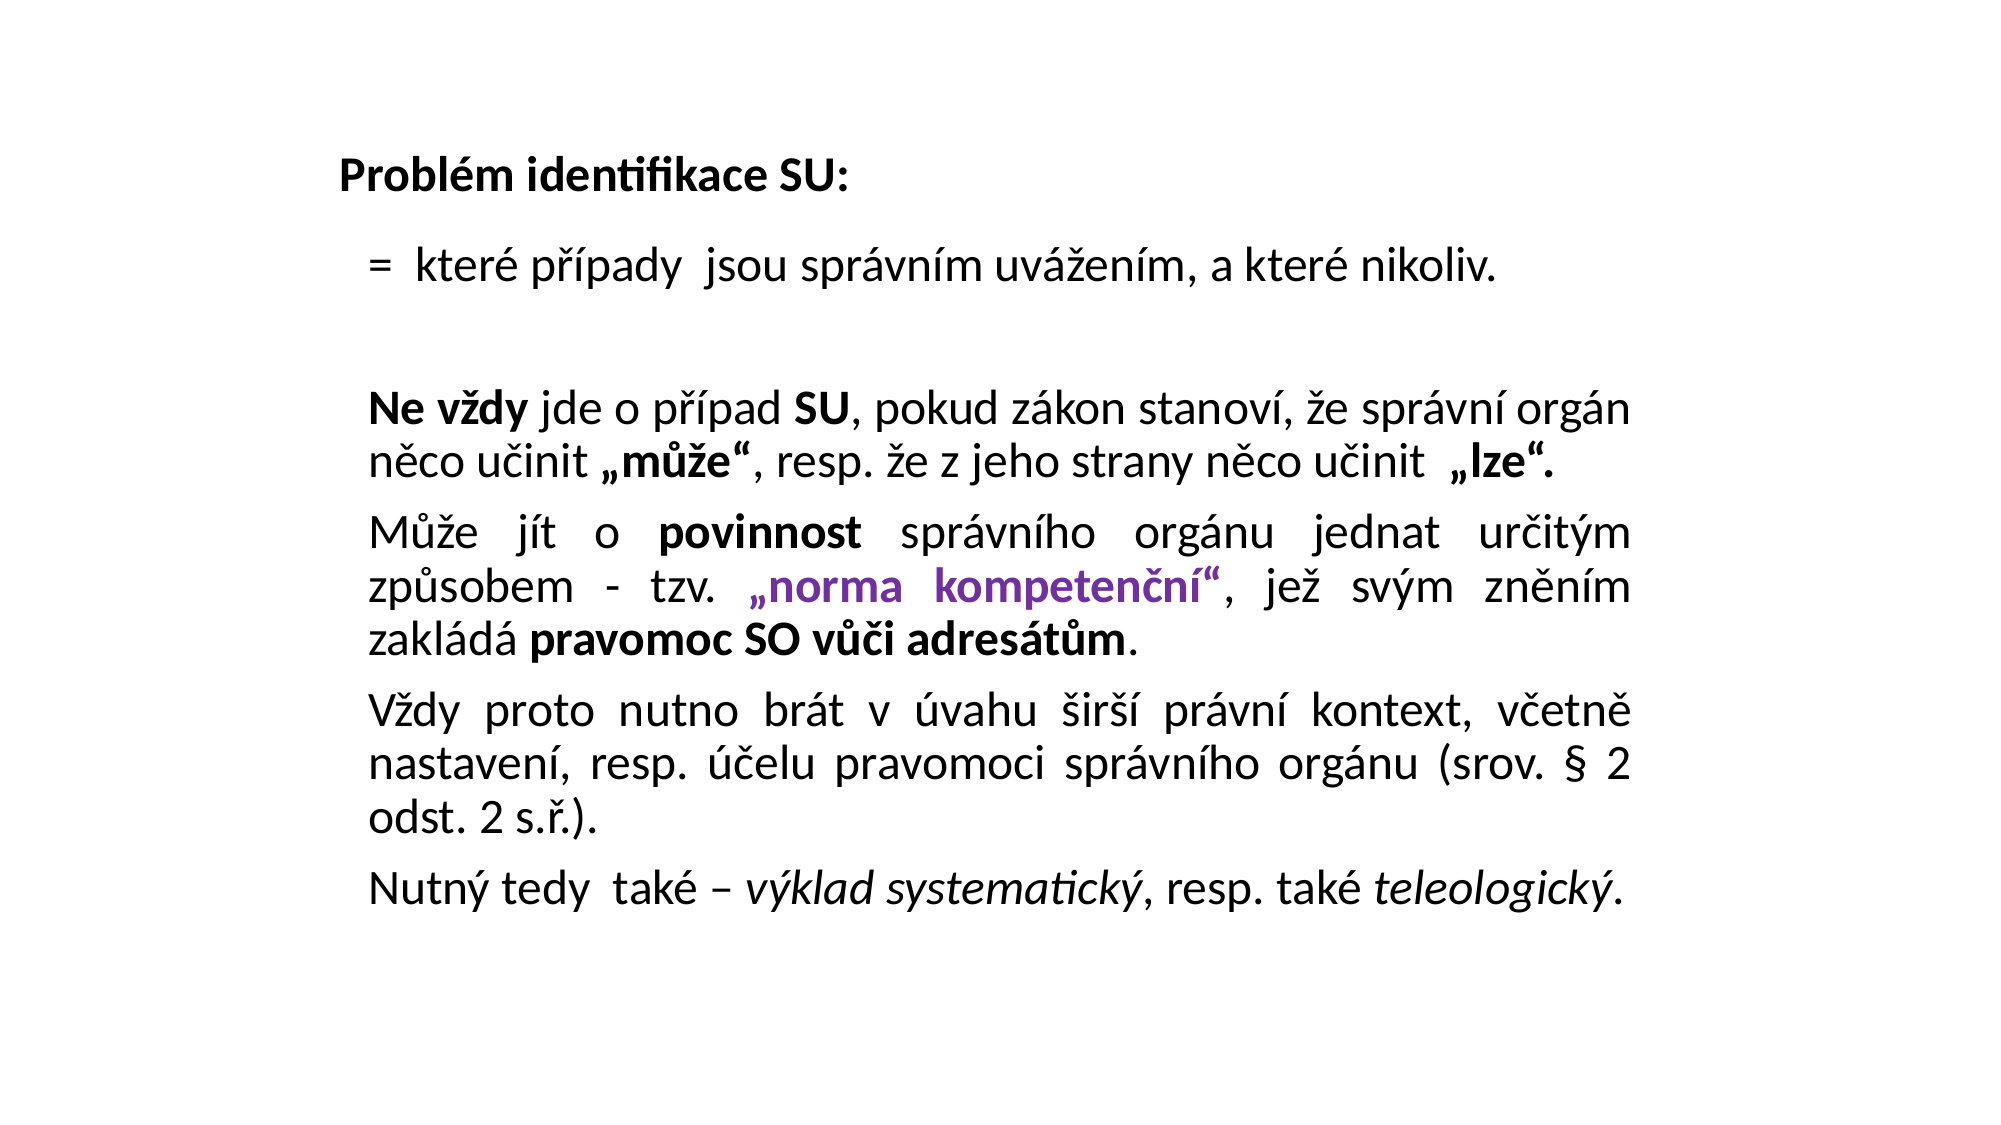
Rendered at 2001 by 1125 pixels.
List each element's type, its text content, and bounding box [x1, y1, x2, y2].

list = které případy jsou správním uvážením, a které nikoliv. Ne vždy jde o případ SU, pokud zákon stanoví, že správní orgán něco učinit „může“, resp. že z jeho strany něco učinit „lze“. Může jít o povinnost správního orgánu jednat určitým způsobem - tzv. „norma kompetenční“, jež svým zněním zakládá pravomoc SO vůči adresátům. Vždy proto nutno brát v úvahu širší právní kontext, včetně nastavení, resp. účelu pravomoci správního orgánu (srov. § 2 odst. 2 s.ř.). Nutný tedy také – výklad systematický, resp. také teleologický. [353, 231, 1647, 1014]
title Problém identifikace SU: [324, 0, 1675, 350]
